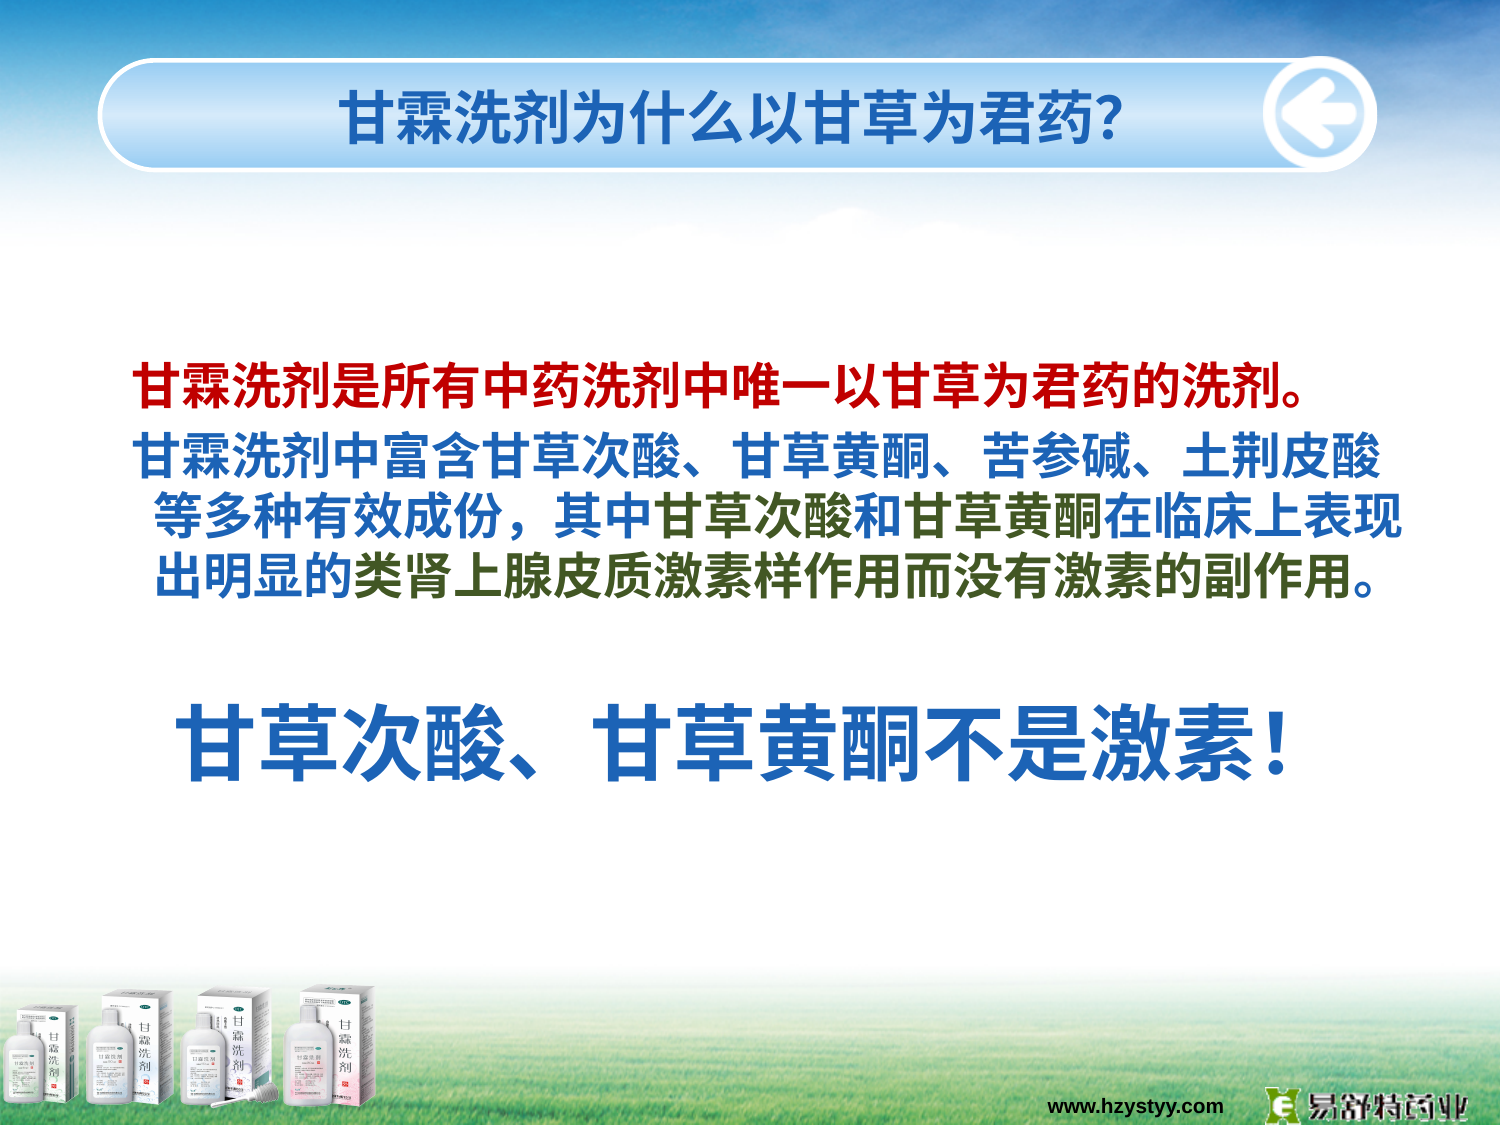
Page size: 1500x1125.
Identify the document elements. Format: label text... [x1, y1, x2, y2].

footer www.hzystyy.com [960, 1084, 1312, 1125]
title 甘霖洗剂为什么以甘草为君药？ [163, 0, 1327, 153]
list 甘霖洗剂是所有中药洗剂中唯一以甘草为君药的洗剂。 甘霖洗剂中富含甘草次酸、甘草黄酮、苦参碱、土荆皮酸等多种有效成份，其中甘草次酸和甘草黄酮在临床上表现出明显的类肾上腺皮质激素样作用而没有激素的副作用。 甘草次酸、甘草黄酮不是激素！ [81, 187, 1426, 1125]
picture [0, 0, 1500, 1125]
